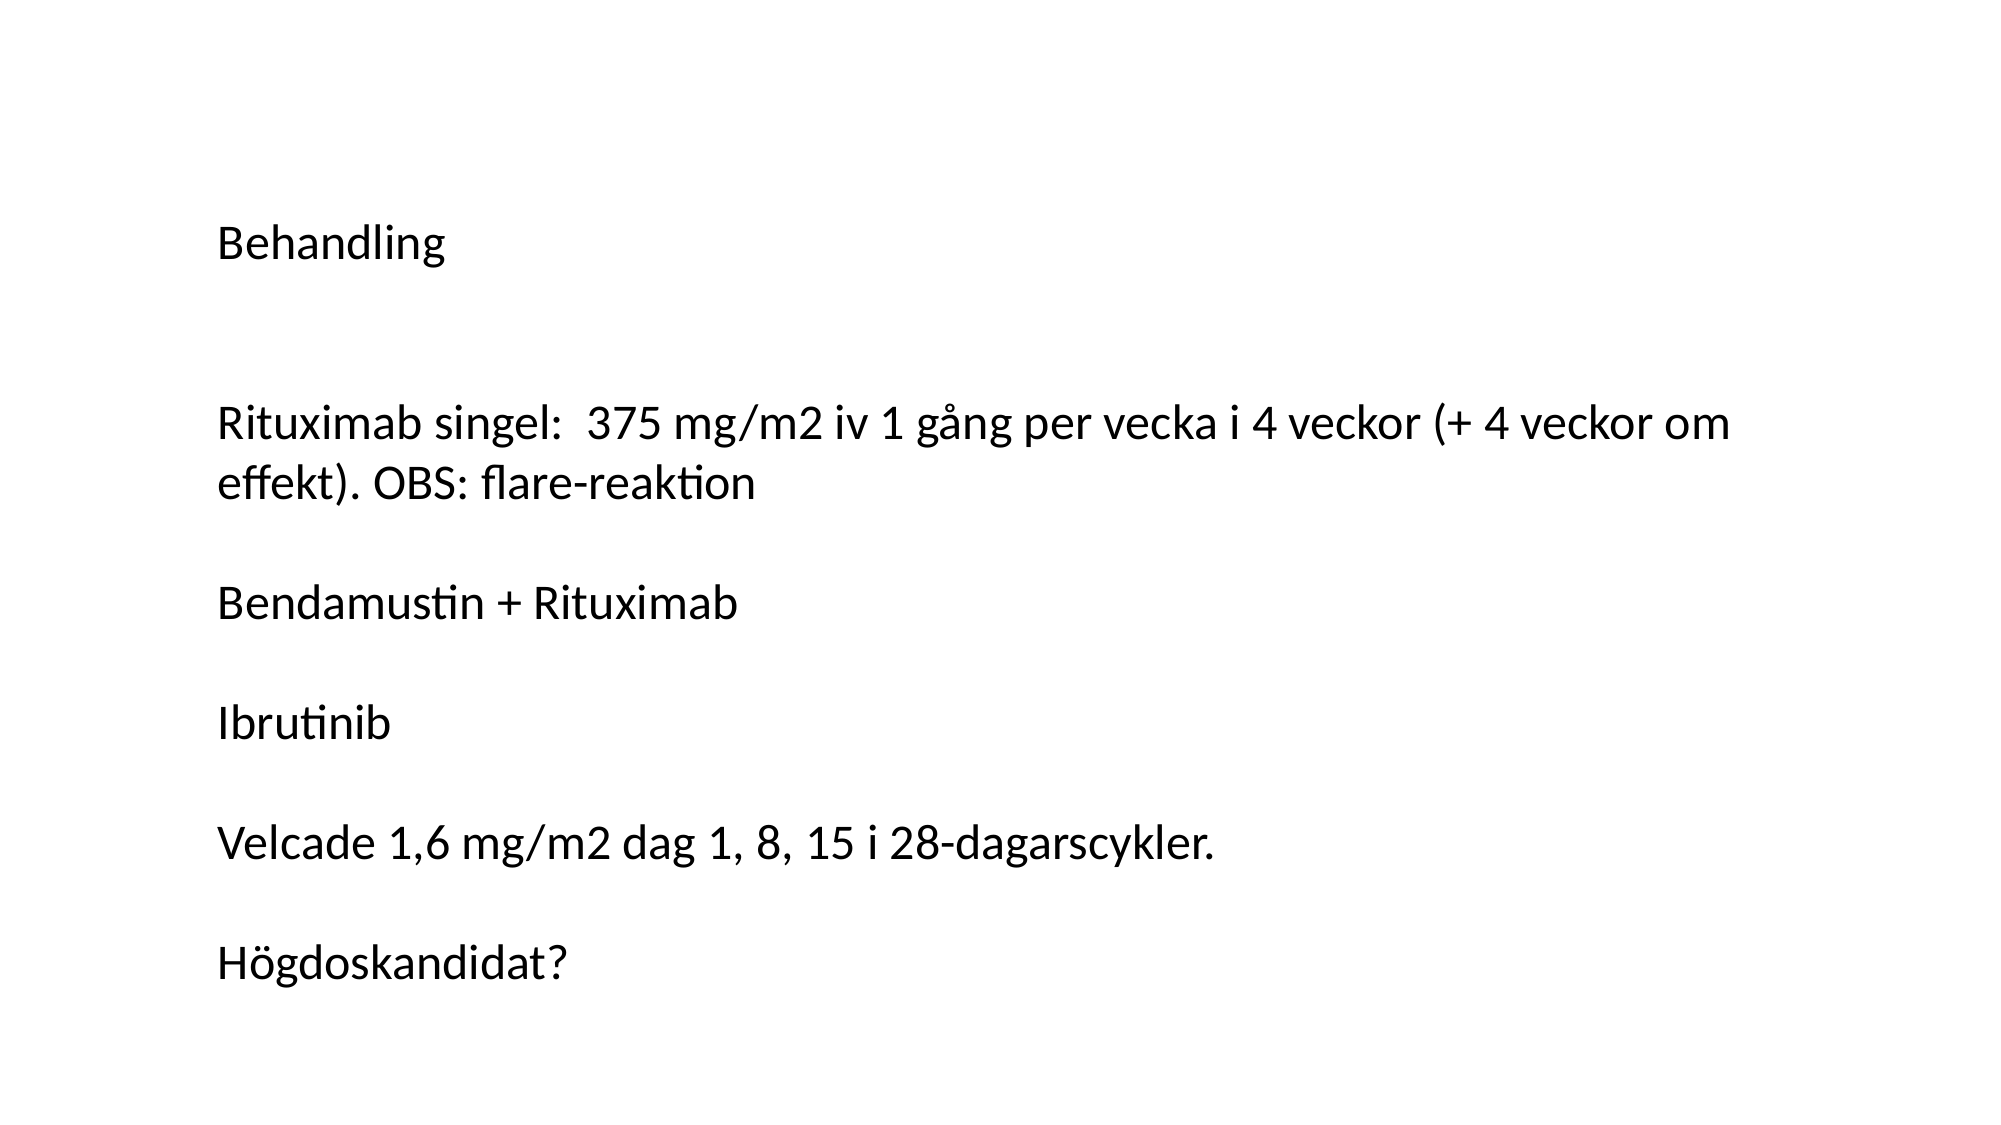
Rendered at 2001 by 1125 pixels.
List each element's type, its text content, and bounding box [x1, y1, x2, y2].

text_box Behandling Rituximab singel: 375 mg/m2 iv 1 gång per vecka i 4 veckor (+ 4 veckor om effekt). OBS: flare-reaktion Bendamustin + Rituximab Ibrutinib Velcade 1,6 mg/m2 dag 1, 8, 15 i 28-dagarscykler. Högdoskandidat? [203, 142, 1761, 1117]
